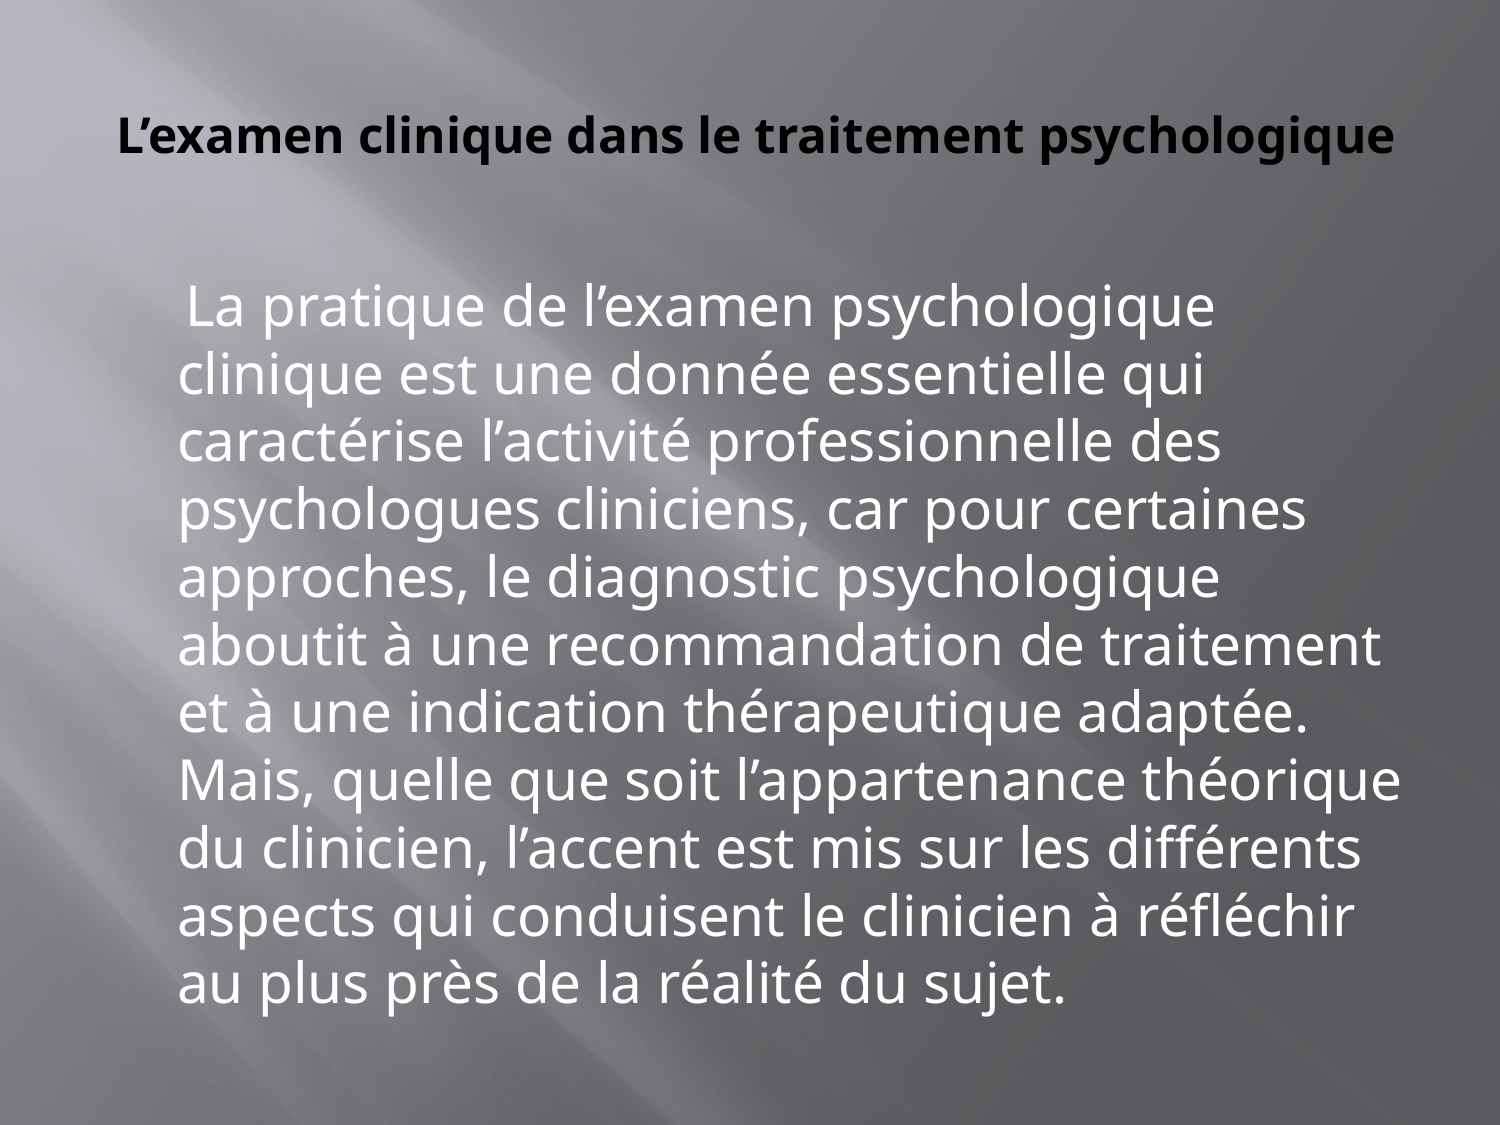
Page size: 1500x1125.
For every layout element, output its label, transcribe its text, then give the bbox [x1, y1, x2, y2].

list La pratique de l’examen psychologique clinique est une donnée essentielle qui caractérise l’activité professionnelle des psychologues cliniciens, car pour certaines approches, le diagnostic psychologique aboutit à une recommandation de traitement et à une indication thérapeutique adaptée. Mais, quelle que soit l’appartenance théorique du clinicien, l’accent est mis sur les différents aspects qui conduisent le clinicien à réfléchir au plus près de la réalité du sujet. [75, 262, 1425, 1035]
title L’examen clinique dans le traitement psychologique [75, 35, 1425, 233]
